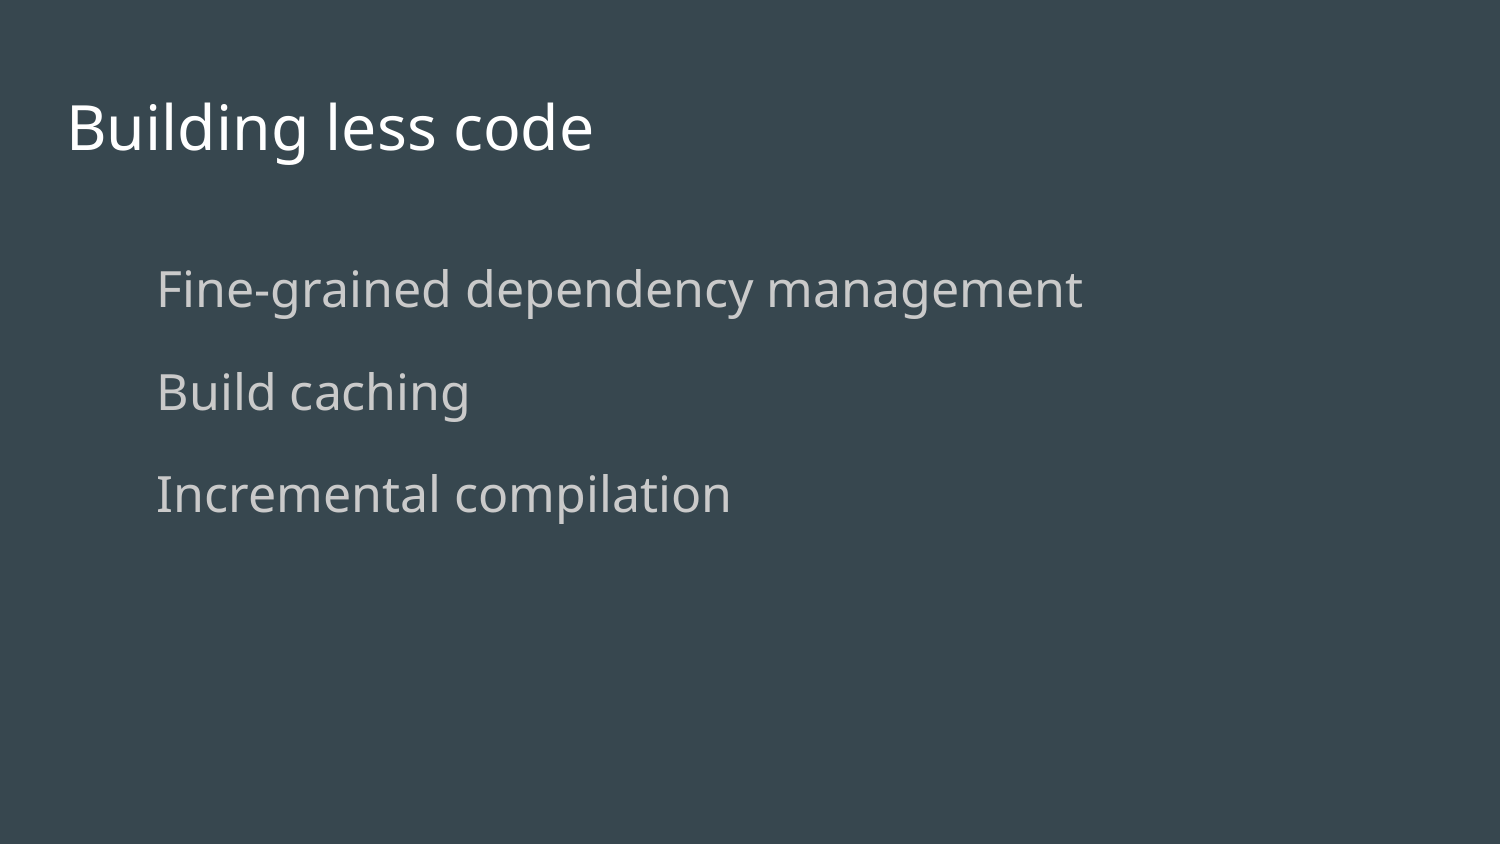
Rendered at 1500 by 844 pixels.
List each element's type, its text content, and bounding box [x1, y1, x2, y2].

list Fine-grained dependency management Build caching Incremental compilation [104, 233, 1361, 792]
title Building less code [51, 72, 1449, 167]
